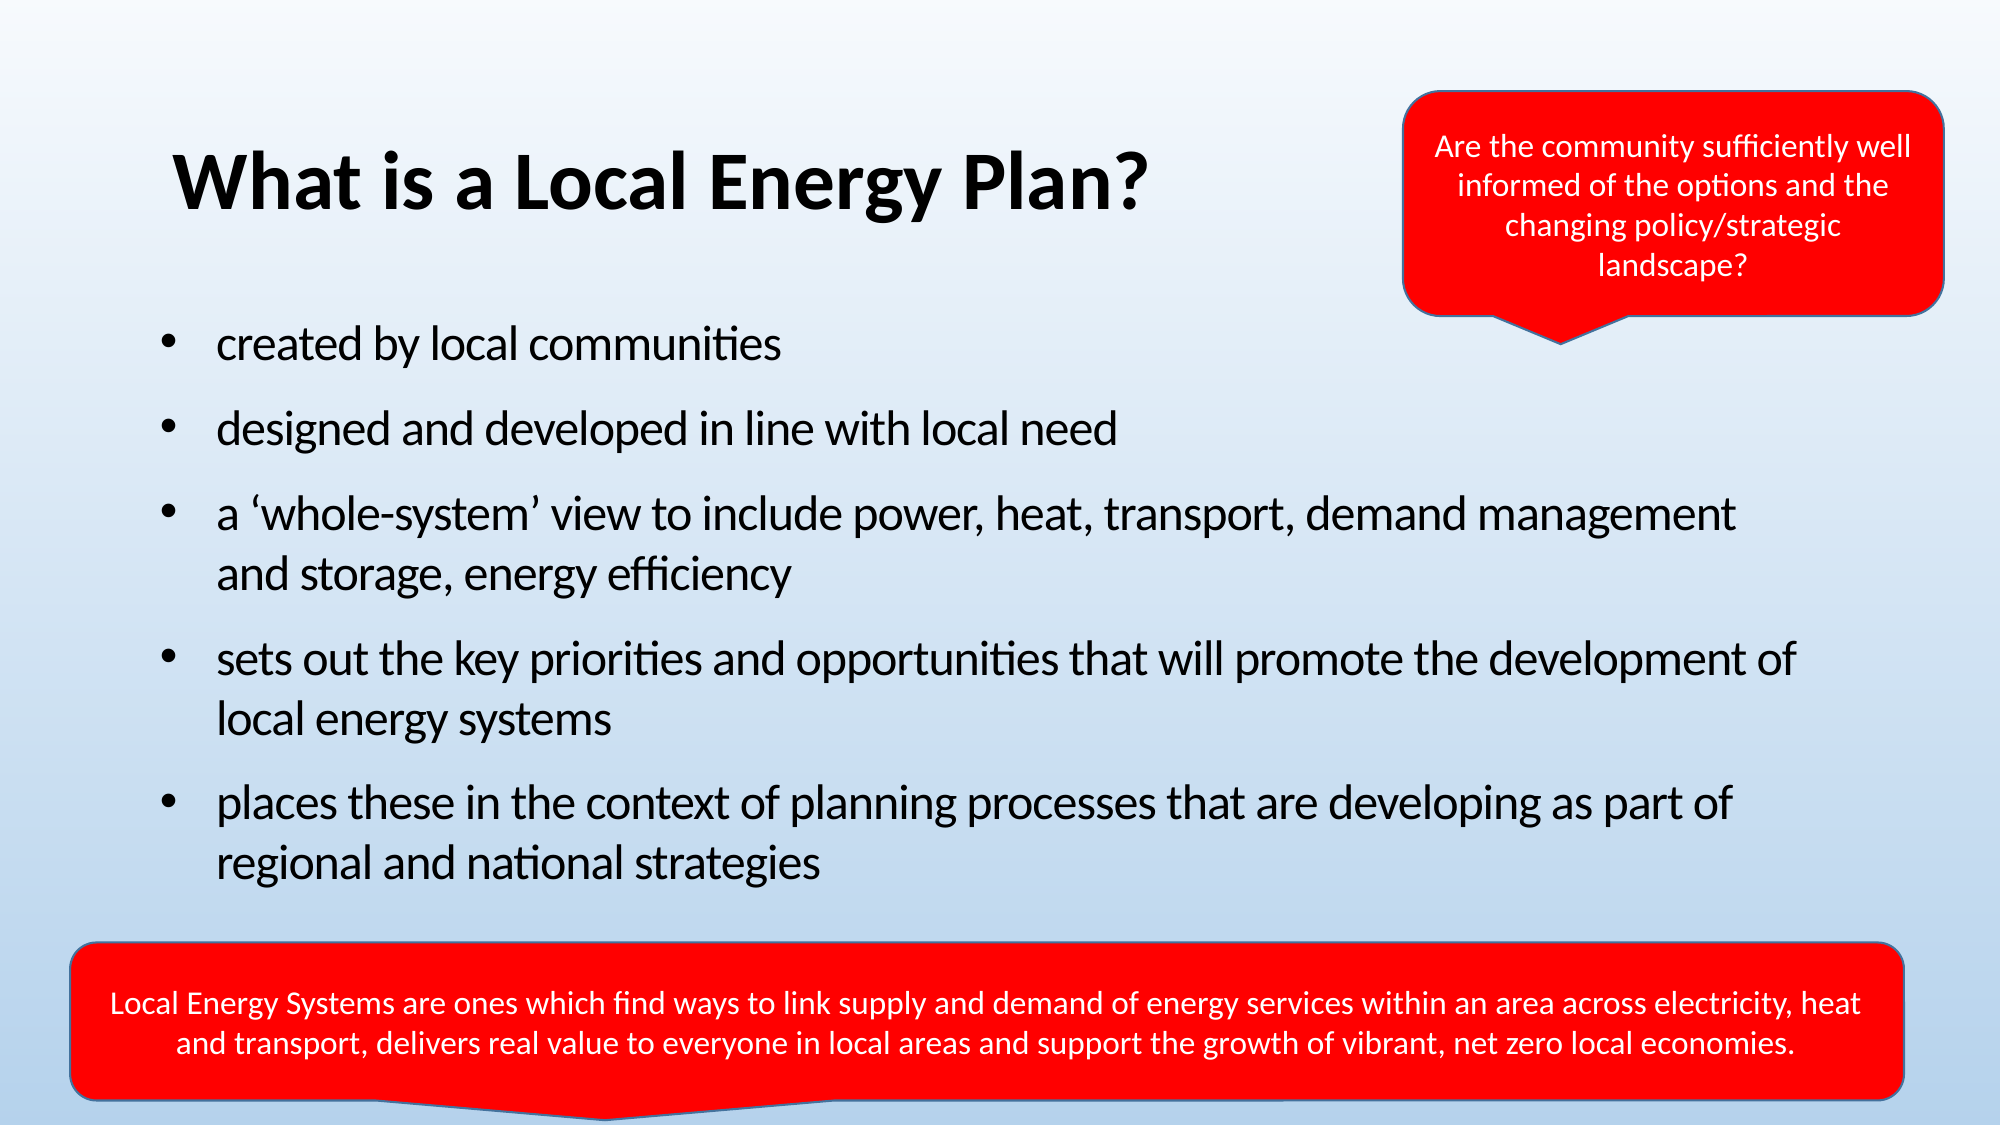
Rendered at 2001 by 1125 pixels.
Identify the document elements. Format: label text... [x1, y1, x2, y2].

text_box Are the community sufficiently well informed of the options and the changing policy/strategic landscape? [1401, 90, 1945, 346]
title What is a Local Energy Plan? [157, 91, 1255, 274]
text_box Local Energy Systems are ones which find ways to link supply and demand of energy services within an area across electricity, heat and transport, delivers real value to everyone in local areas and support the growth of vibrant, net zero local economies. [69, 941, 1906, 1122]
text_box created by local communities designed and developed in line with local need a ‘whole-system’ view to include power, heat, transport, demand management and storage, energy efficiency sets out the key priorities and opportunities that will promote the development of local energy systems places these in the context of planning processes that are developing as part of regional and national strategies [145, 302, 1830, 900]
